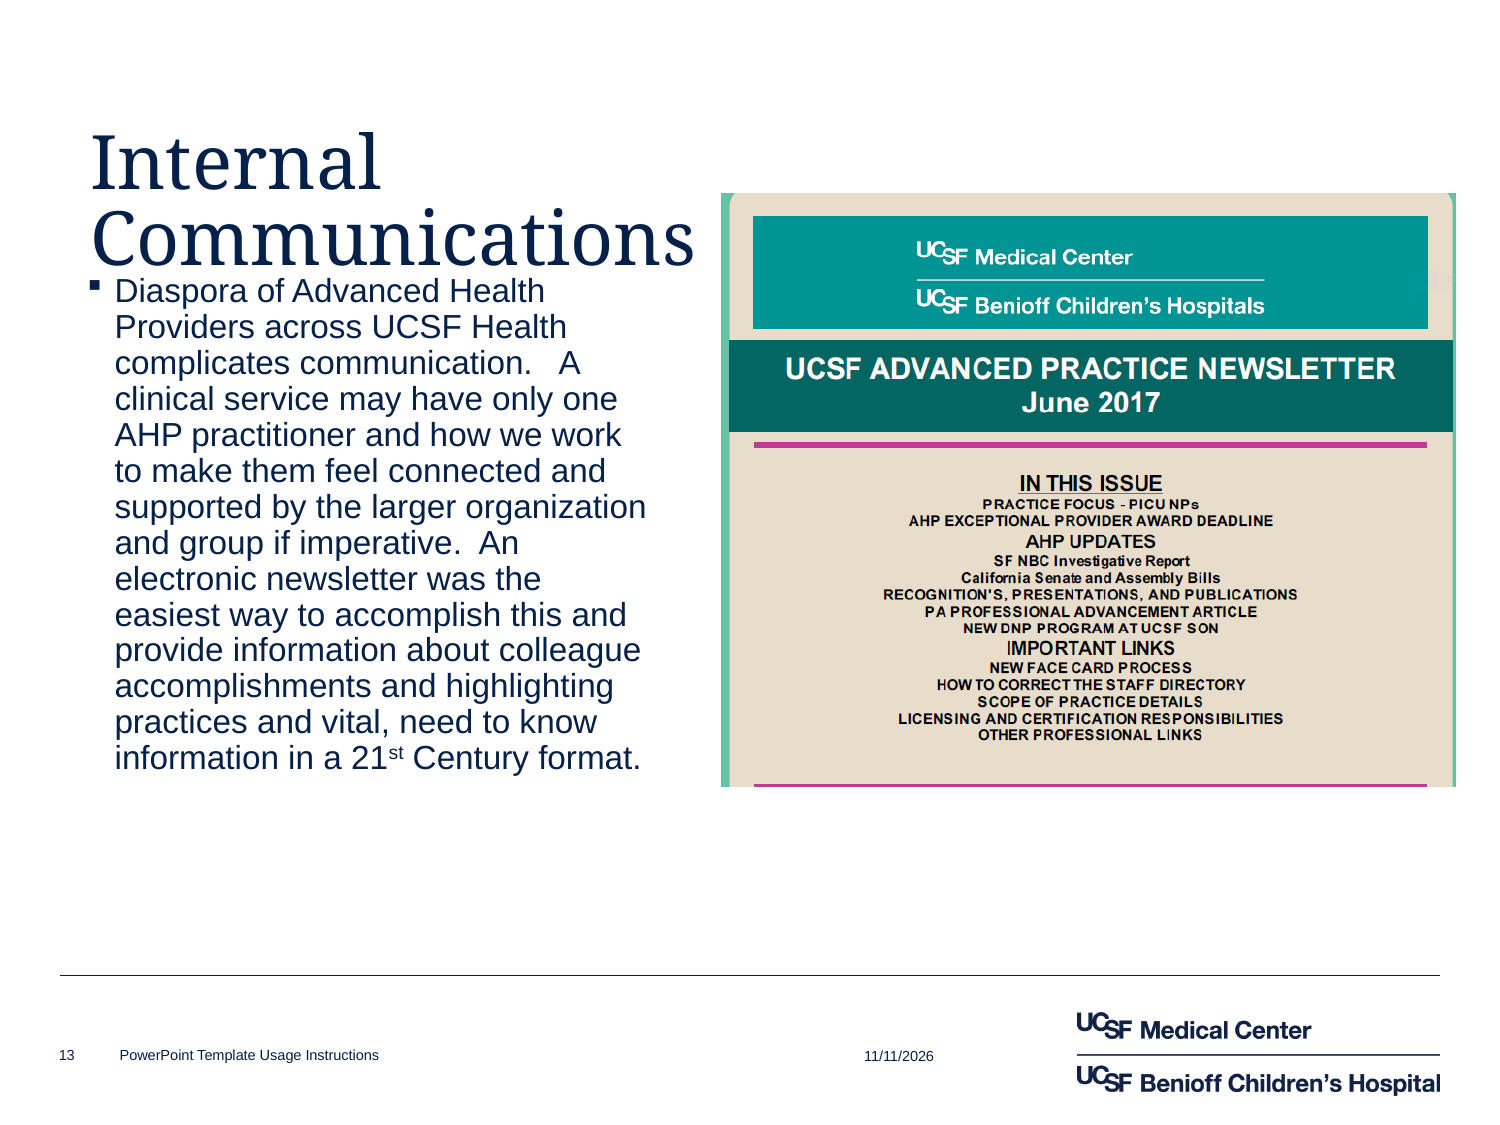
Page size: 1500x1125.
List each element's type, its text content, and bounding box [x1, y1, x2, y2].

footer PowerPoint Template Usage Instructions [119, 1040, 827, 1064]
picture [1077, 1012, 1440, 1096]
title Internal Communications [75, 120, 749, 291]
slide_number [864, 1037, 980, 1065]
picture [720, 192, 1456, 787]
list Diaspora of Advanced Health Providers across UCSF Health complicates communication. A clinical service may have only one AHP practitioner and how we work to make them feel connected and supported by the larger organization and group if imperative. An electronic newsletter was the easiest way to accomplish this and provide information about colleague accomplishments and highlighting practices and vital, need to know information in a 21st Century format. [71, 266, 669, 823]
slide_number 13 [58, 1037, 100, 1064]
